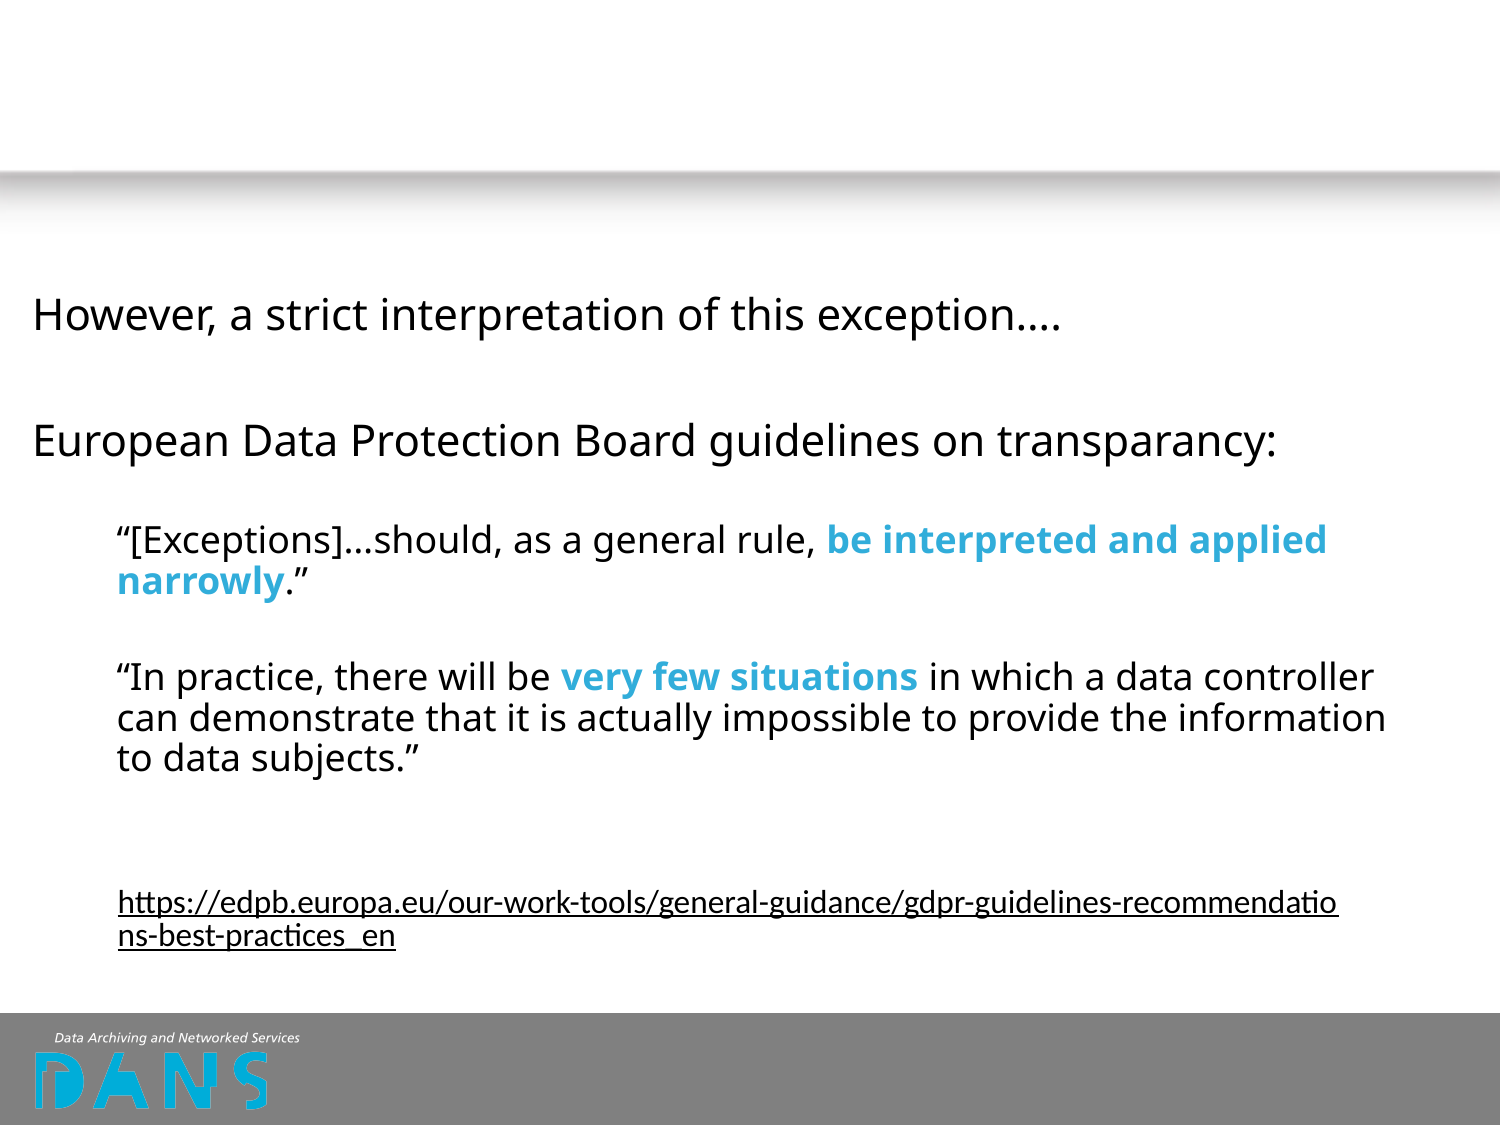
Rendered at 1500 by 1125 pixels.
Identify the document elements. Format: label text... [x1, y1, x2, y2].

picture [24, 1017, 309, 1125]
text_box https://edpb.europa.eu/our-work-tools/general-guidance/gdpr-guidelines-recommendations-best-practices_en [102, 872, 1357, 967]
list However, a strict interpretation of this exception…. European Data Protection Board guidelines on transparancy: “[Exceptions]…should, as a general rule, be interpreted and applied narrowly.” “In practice, there will be very few situations in which a data controller can demonstrate that it is actually impossible to provide the information to data subjects.” [17, 284, 1443, 894]
picture [0, 133, 1500, 248]
